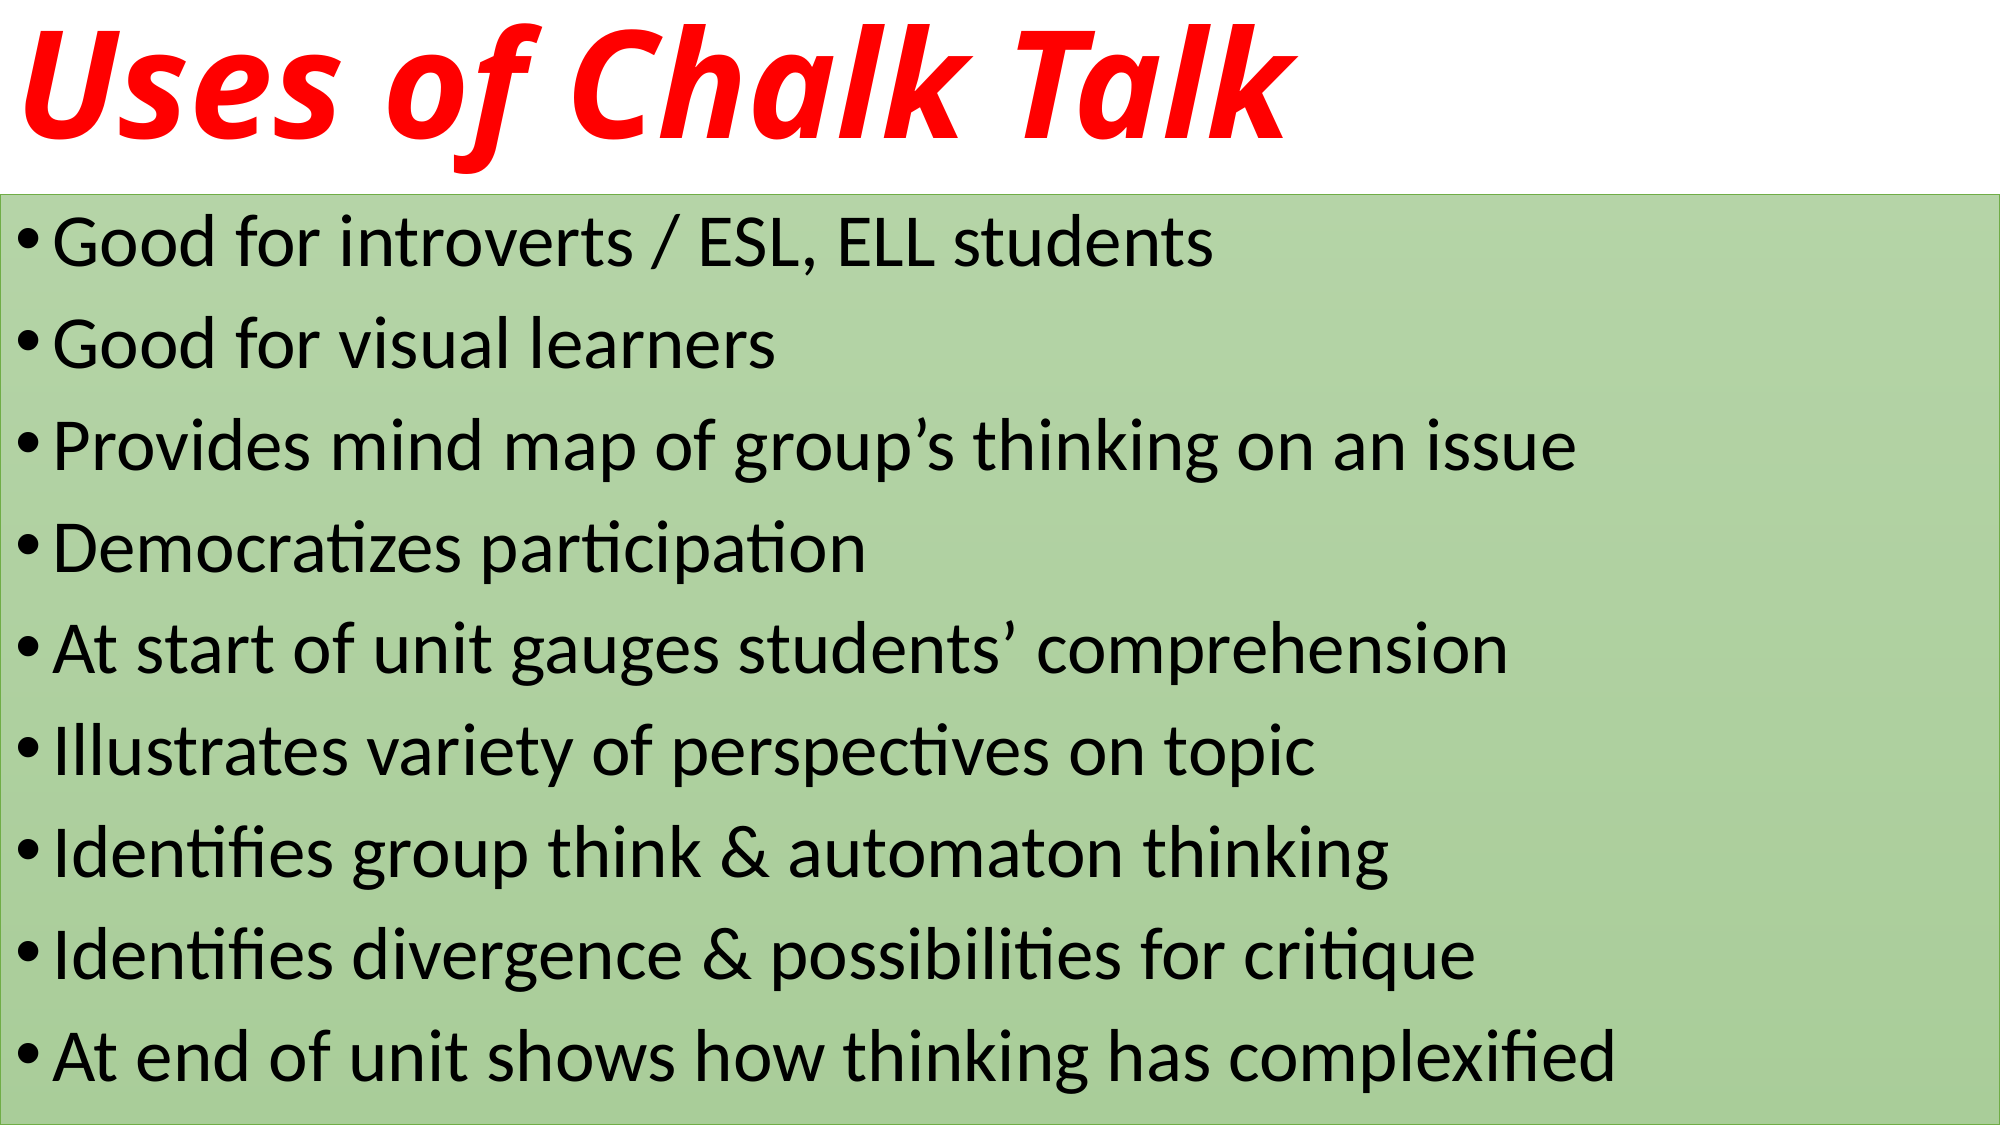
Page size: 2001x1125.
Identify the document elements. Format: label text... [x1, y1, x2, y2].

title Uses of Chalk Talk [0, 0, 2000, 180]
list Good for introverts / ESL, ELL students Good for visual learners Provides mind map of group’s thinking on an issue Democratizes participation At start of unit gauges students’ comprehension Illustrates variety of perspectives on topic Identifies group think & automaton thinking Identifies divergence & possibilities for critique At end of unit shows how thinking has complexified [0, 194, 2000, 1125]
